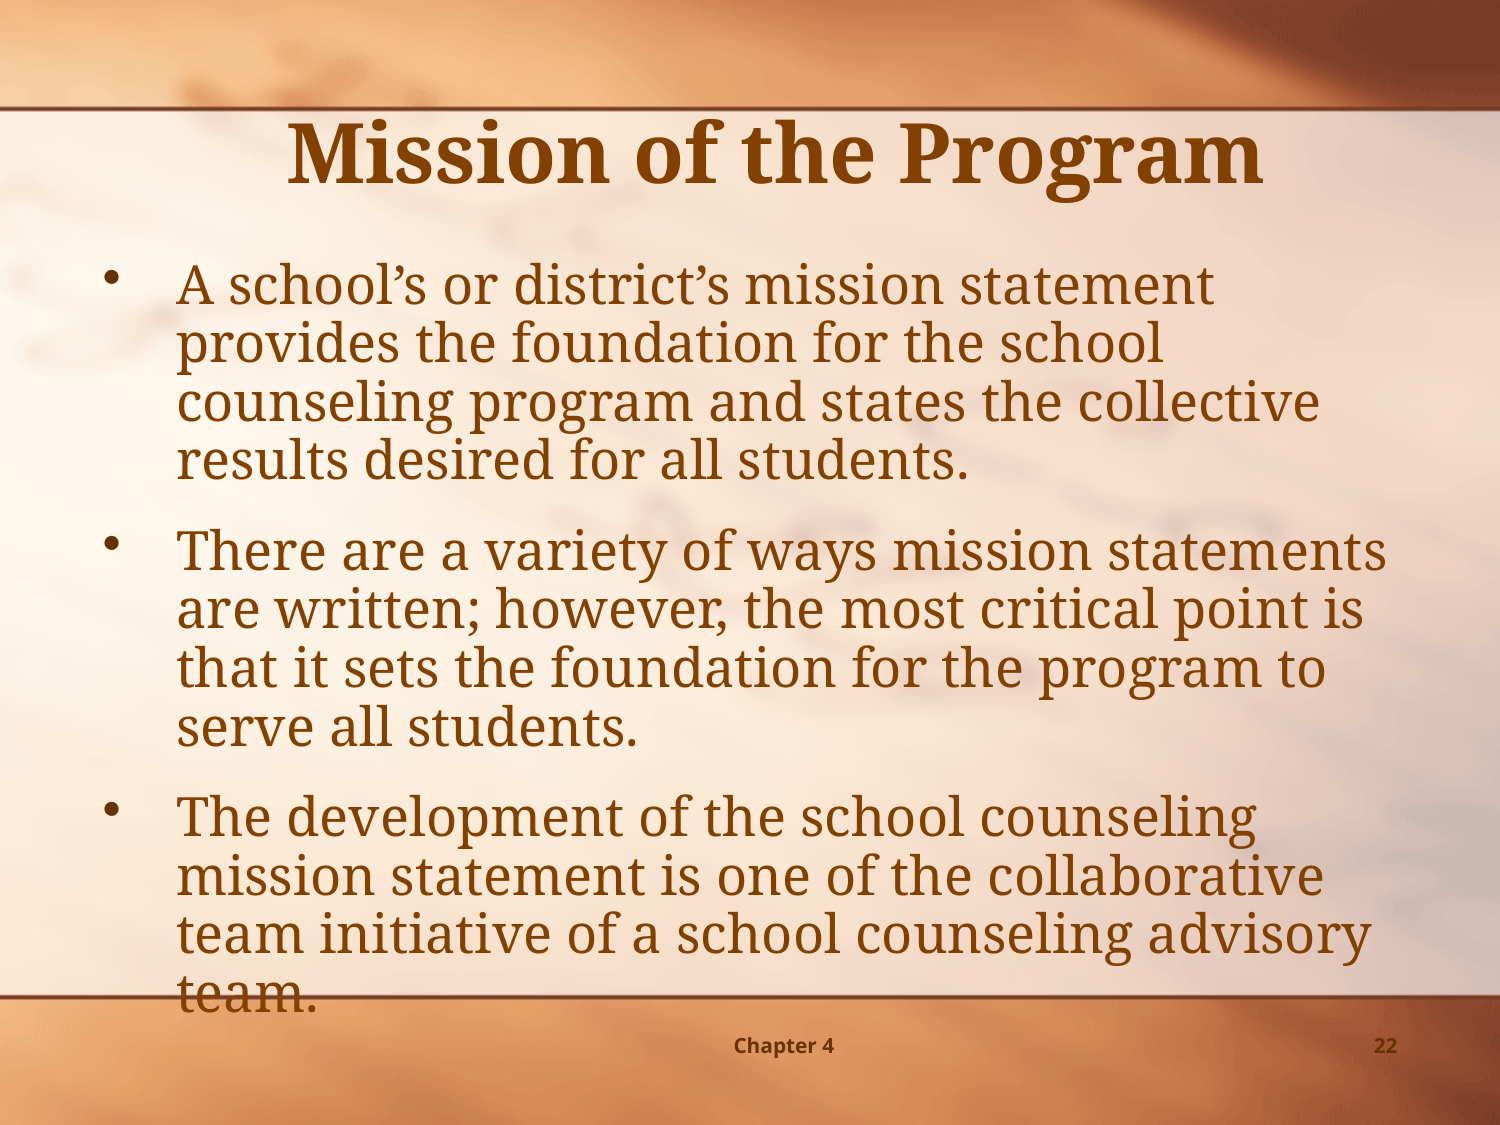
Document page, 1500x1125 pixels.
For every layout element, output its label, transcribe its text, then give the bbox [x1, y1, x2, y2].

title Mission of the Program [137, 75, 1416, 227]
list A school’s or district’s mission statement provides the foundation for the school counseling program and states the collective results desired for all students. There are a variety of ways mission statements are written; however, the most critical point is that it sets the foundation for the program to serve all students. The development of the school counseling mission statement is one of the collaborative team initiative of a school counseling advisory team. [87, 249, 1438, 963]
slide_number 22 [1099, 1024, 1413, 1101]
footer Chapter 4 [533, 1024, 1035, 1101]
picture [0, 0, 1500, 1125]
